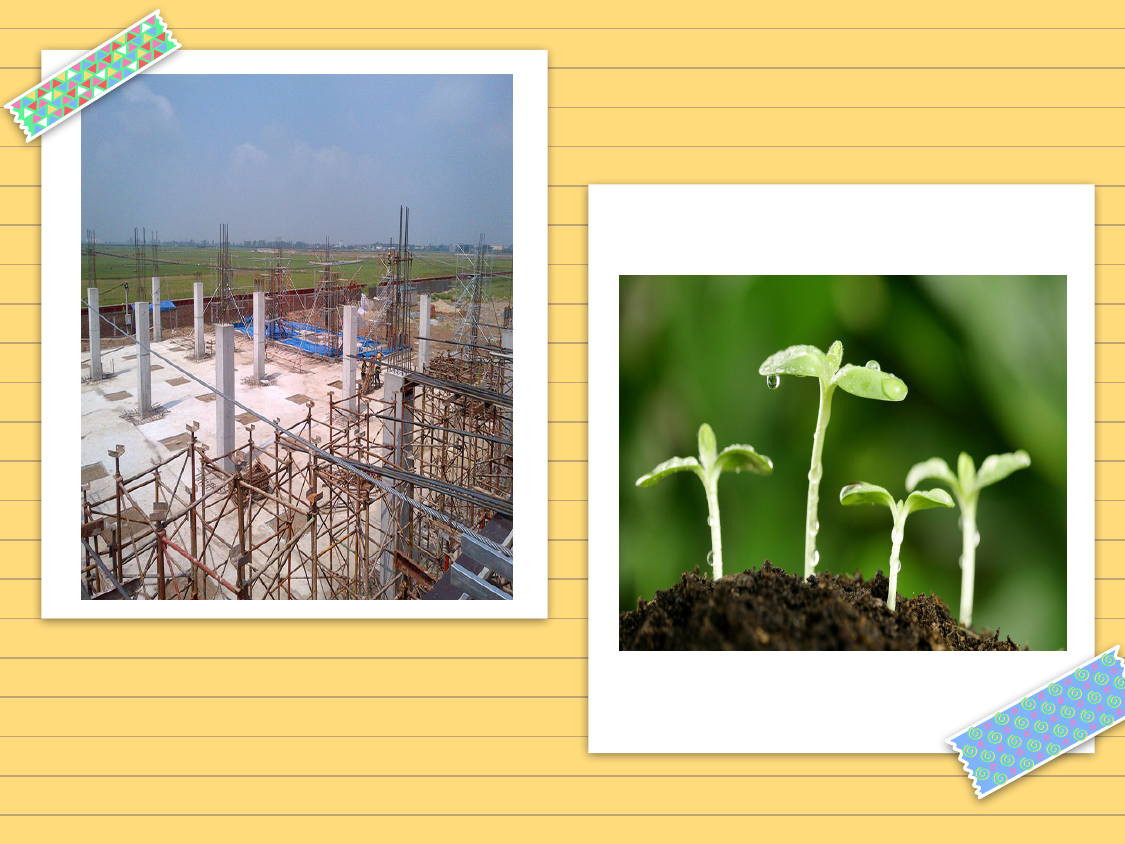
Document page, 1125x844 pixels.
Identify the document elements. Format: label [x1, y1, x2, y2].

picture [618, 274, 1067, 652]
text_box [588, 184, 1095, 754]
text_box [1, 55, 185, 97]
text_box [949, 689, 1125, 756]
picture [81, 73, 513, 600]
text_box [41, 49, 548, 619]
